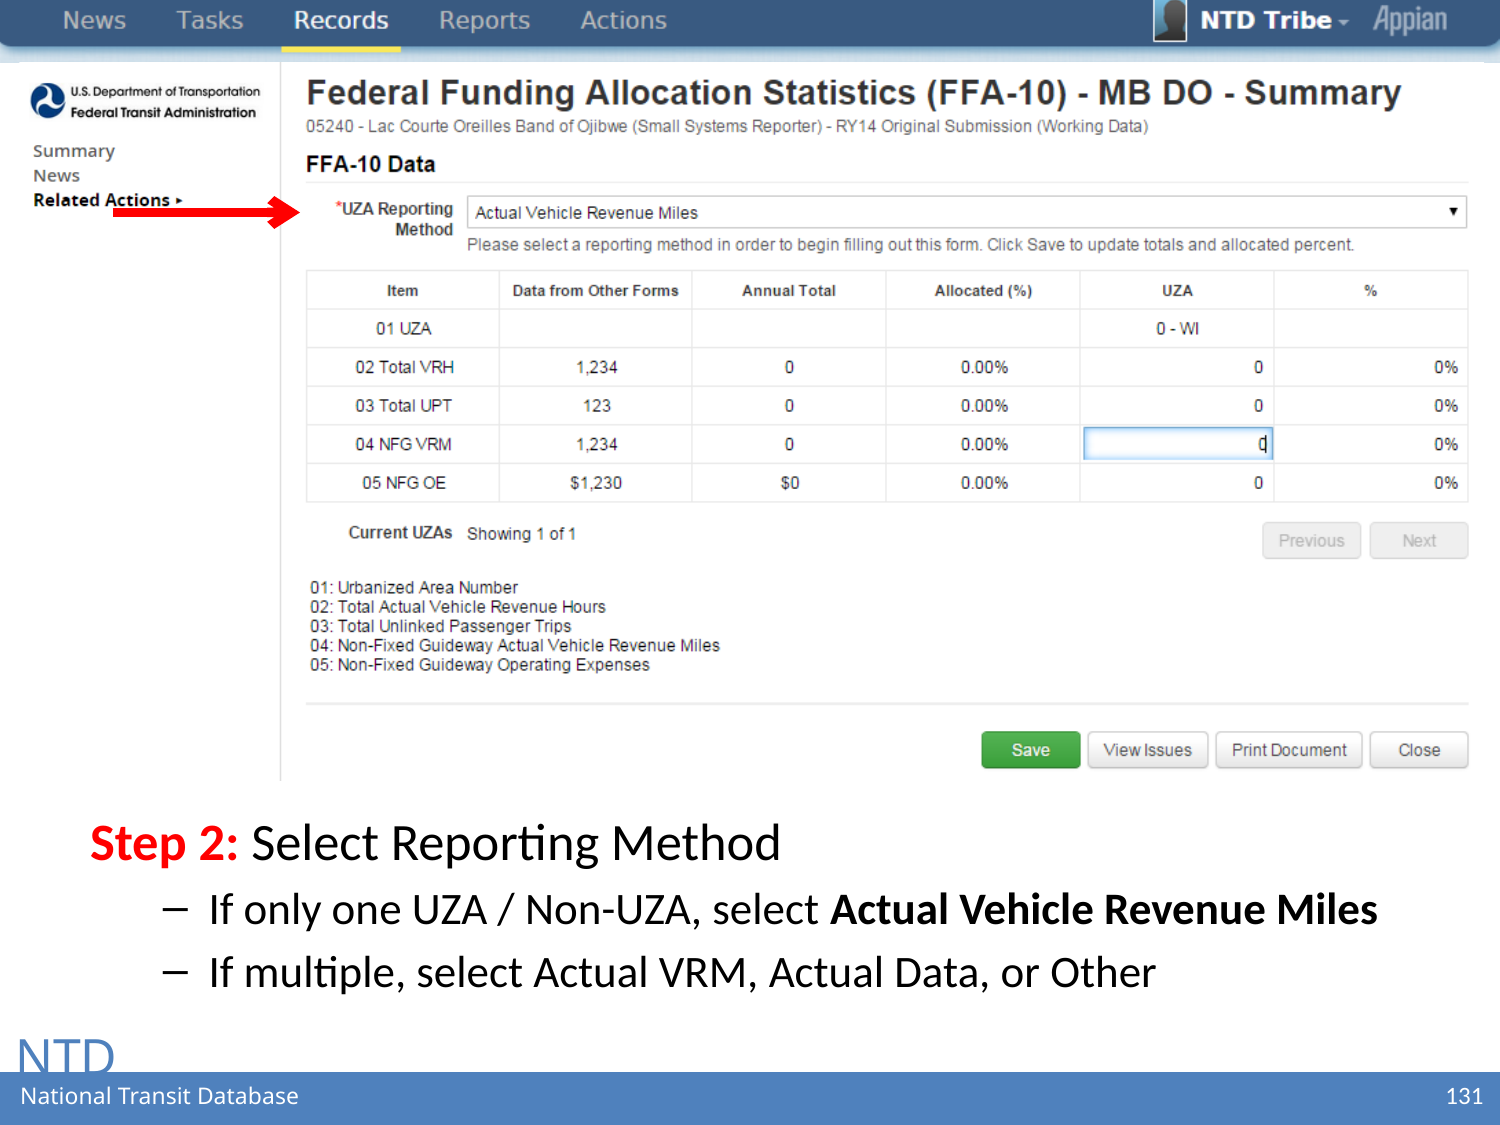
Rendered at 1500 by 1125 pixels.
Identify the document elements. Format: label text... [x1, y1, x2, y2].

list Step 2: Select Reporting Method If only one UZA / Non-UZA, select Actual Vehicle Revenue Miles If multiple, select Actual VRM, Actual Data, or Other [75, 800, 1425, 1050]
slide_number 131 [1148, 1064, 1499, 1125]
picture [0, 0, 1500, 781]
